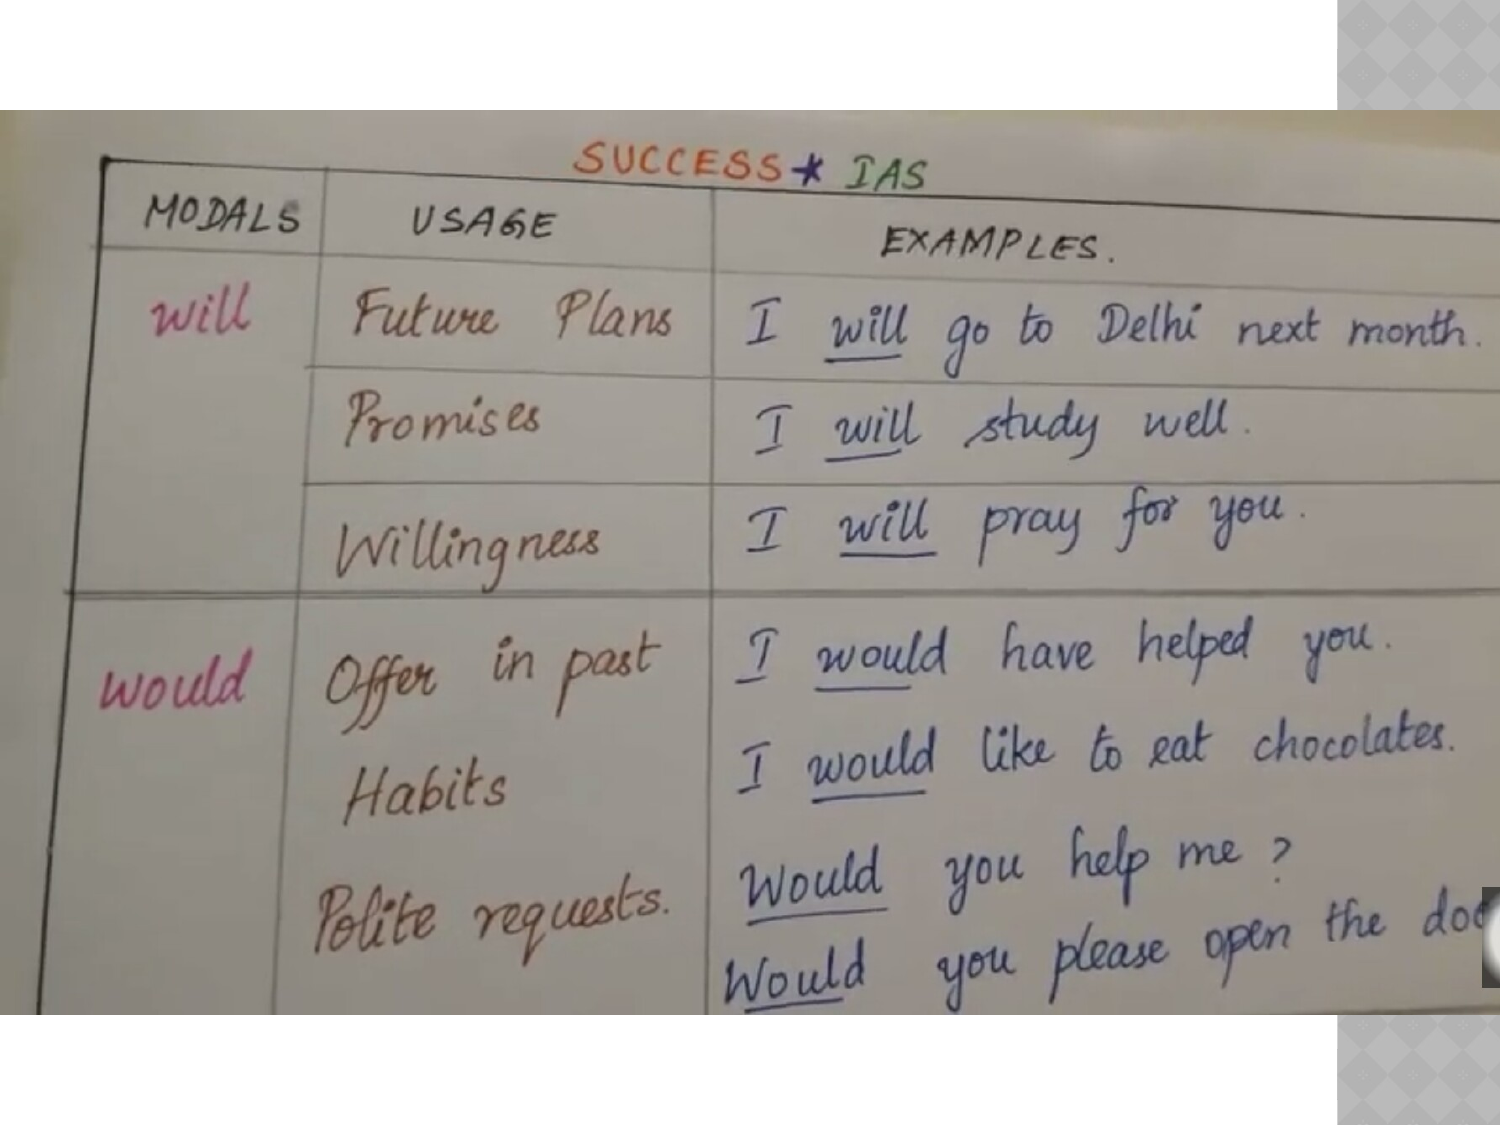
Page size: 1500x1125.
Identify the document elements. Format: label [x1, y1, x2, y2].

picture [0, 109, 1500, 1016]
